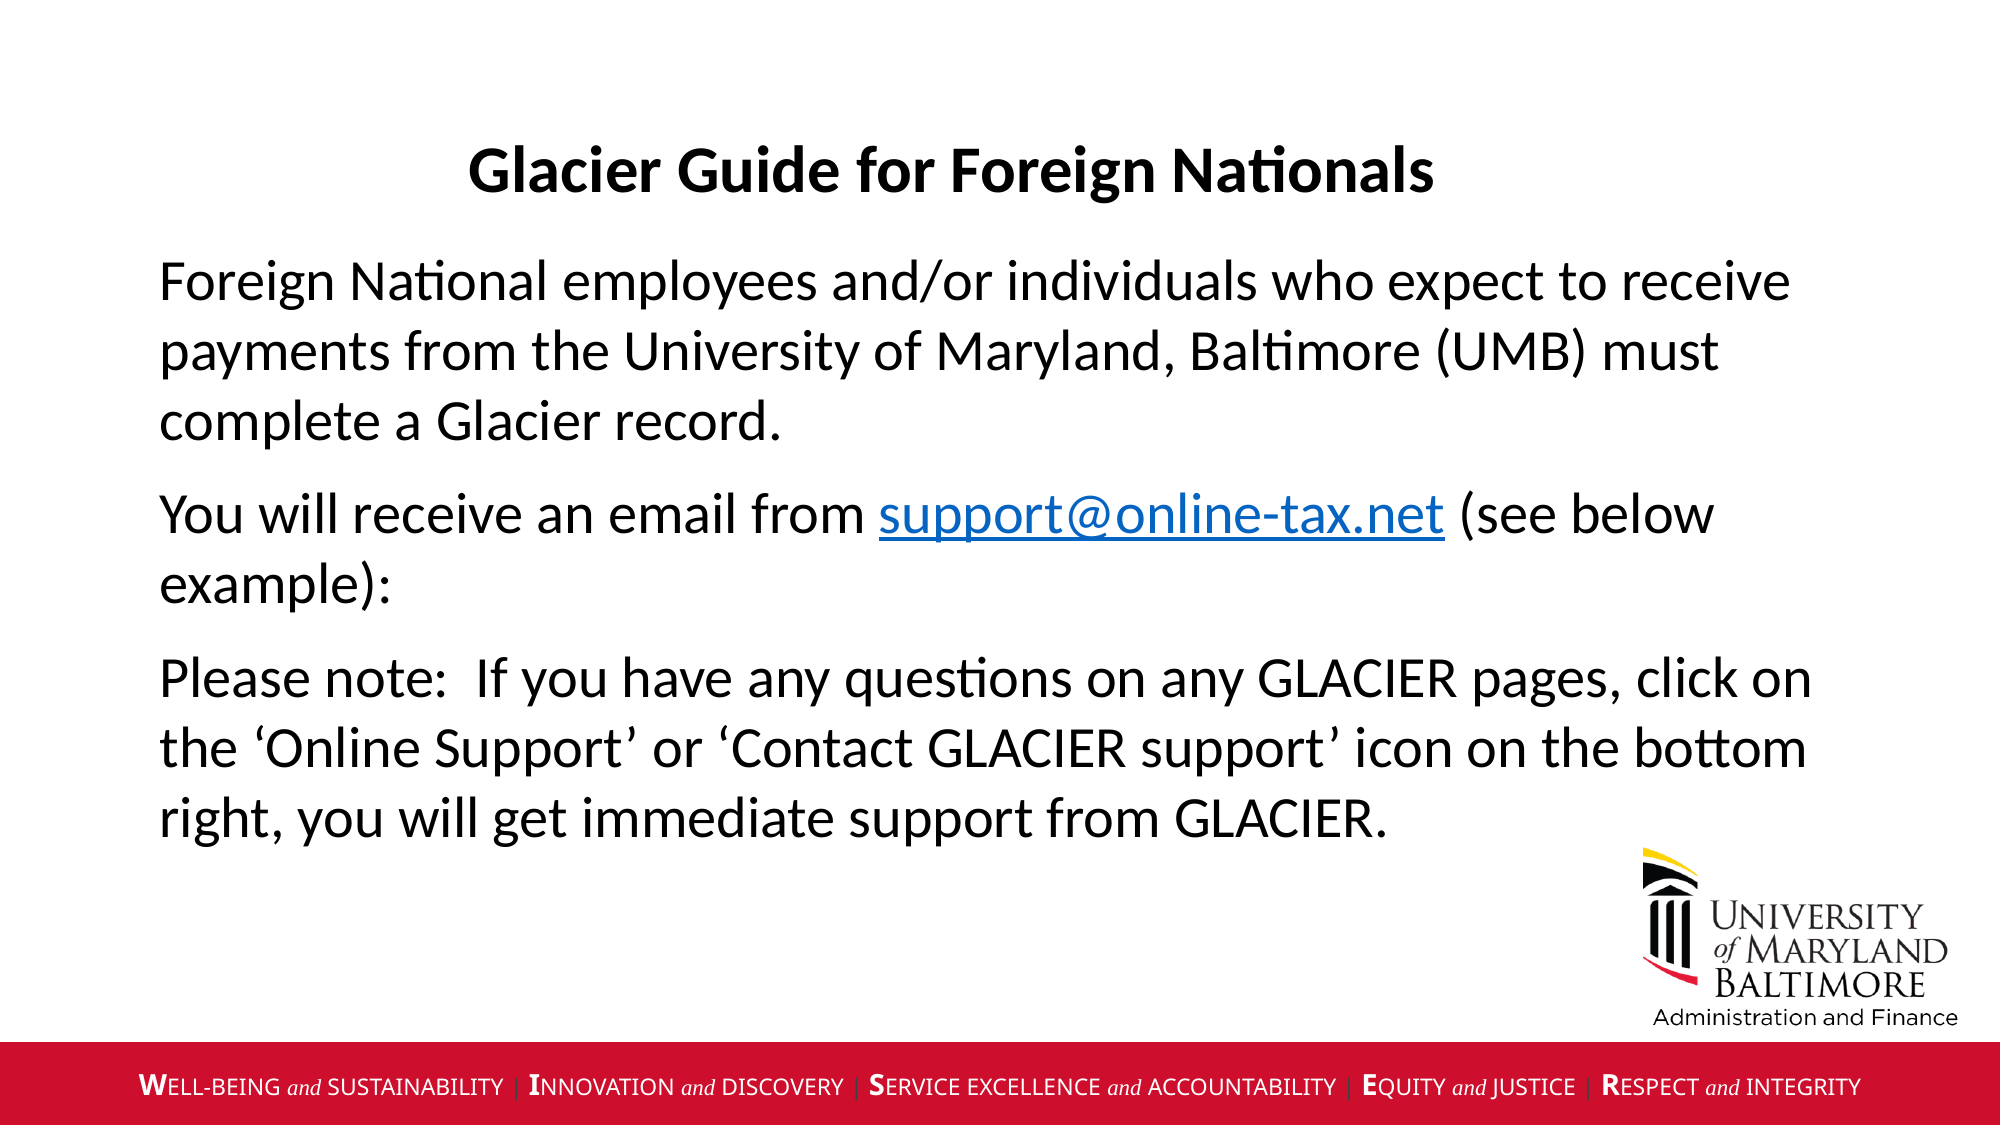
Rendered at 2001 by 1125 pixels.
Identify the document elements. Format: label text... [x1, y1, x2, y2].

text_box Foreign National employees and/or individuals who expect to receive payments from the University of Maryland, Baltimore (UMB) must complete a Glacier record. You will receive an email from support@online-tax.net (see below example): Please note: If you have any questions on any GLACIER pages, click on the ‘Online Support’ or ‘Contact GLACIER support’ icon on the bottom right, you will get immediate support from GLACIER. [145, 234, 1900, 856]
text_box Glacier Guide for Foreign Nationals [452, 112, 1453, 214]
picture [0, 0, 2000, 1043]
